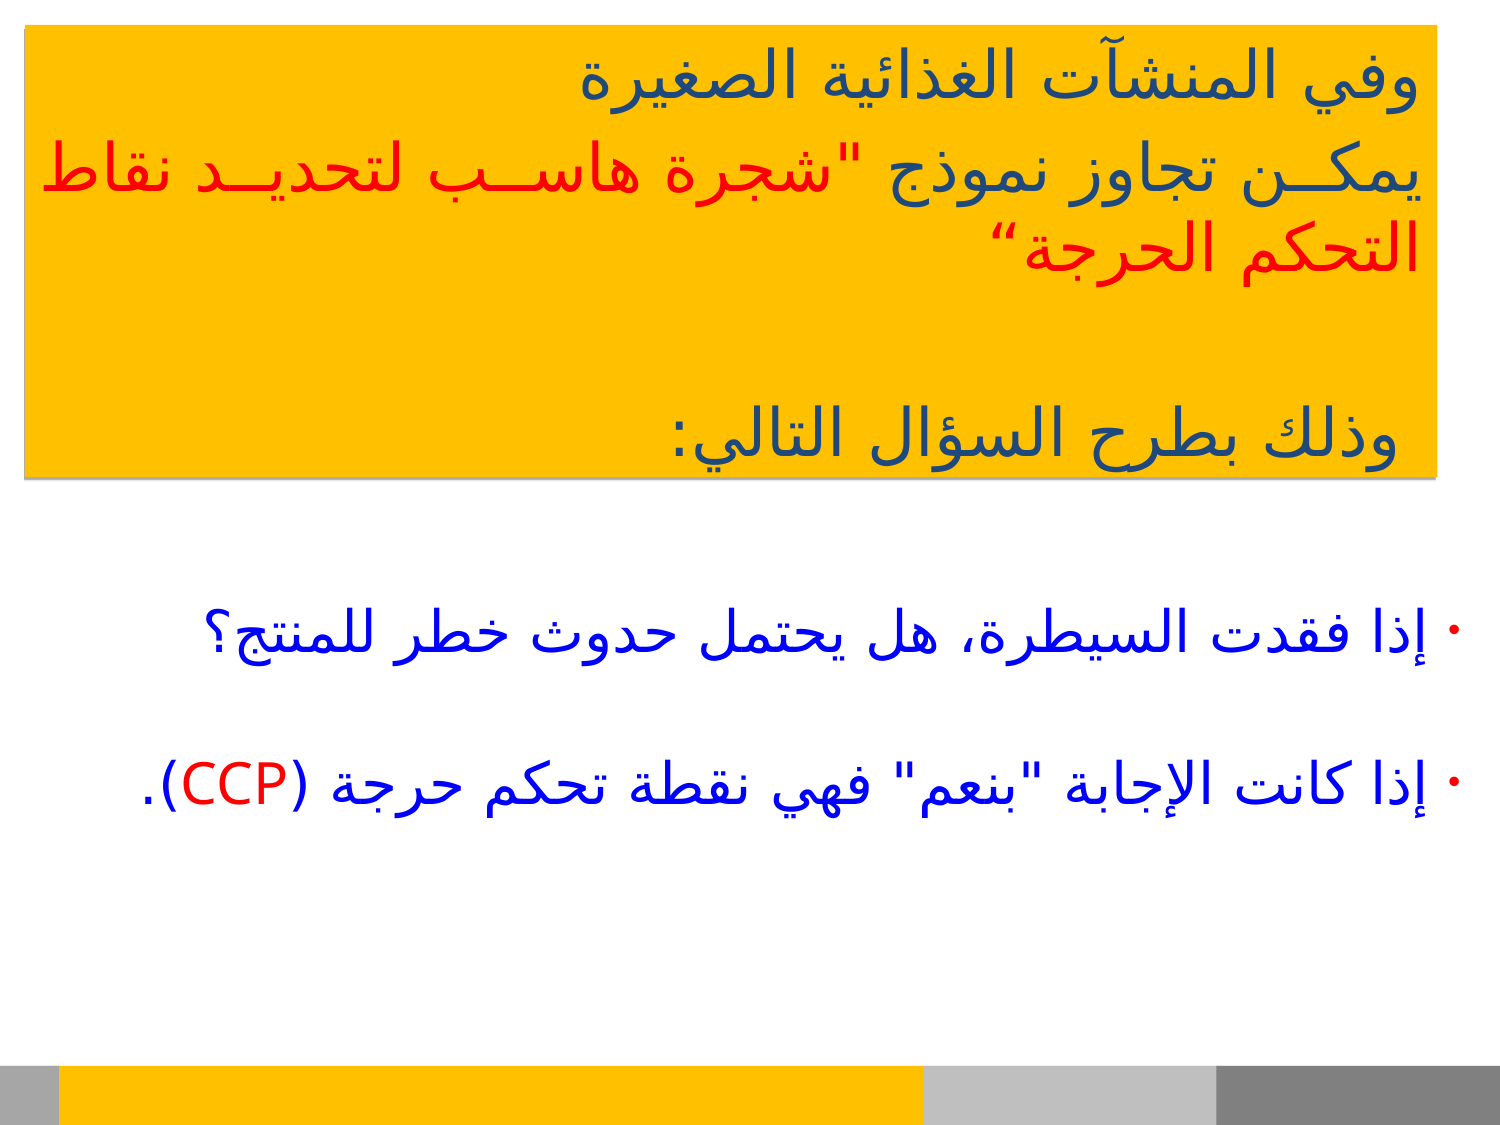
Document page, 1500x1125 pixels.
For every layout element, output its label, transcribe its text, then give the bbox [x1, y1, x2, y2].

text_box [1214, 1064, 1500, 1125]
text_box إذا فقدت السيطرة، هل يحتمل حدوث خطر للمنتج؟ إذا كانت الإجابة "بنعم" فهي نقطة تحكم حرجة (CCP). [12, 516, 1475, 824]
text_box [61, 1064, 921, 1125]
text_box وفي المنشآت الغذائية الصغيرة يمكن تجاوز نموذج "شجرة هاسب لتحديد نقاط التحكم الحرجة“ وذلك بطرح السؤال التالي: [24, 24, 1438, 477]
text_box [921, 1064, 1214, 1125]
text_box [0, 1064, 61, 1125]
